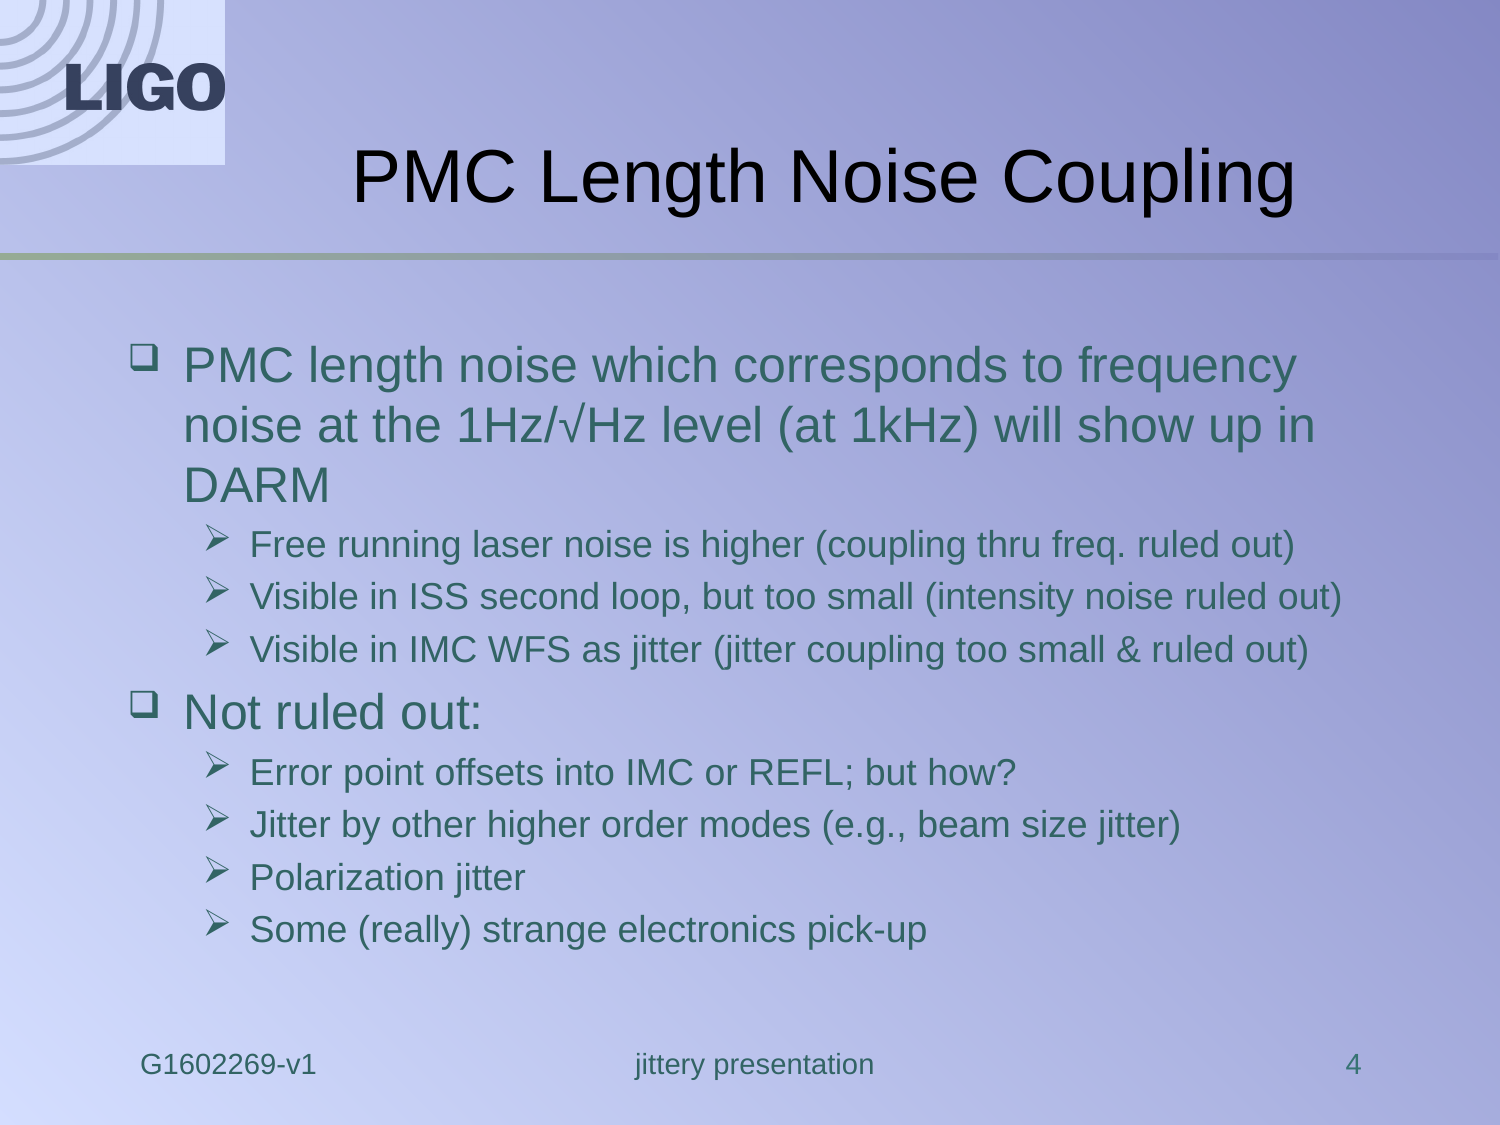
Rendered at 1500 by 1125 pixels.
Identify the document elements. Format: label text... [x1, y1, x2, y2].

list PMC length noise which corresponds to frequency noise at the 1Hz/√Hz level (at 1kHz) will show up in DARM Free running laser noise is higher (coupling thru freq. ruled out) Visible in ISS second loop, but too small (intensity noise ruled out) Visible in IMC WFS as jitter (jitter coupling too small & ruled out) Not ruled out: Error point offsets into IMC or REFL; but how? Jitter by other higher order modes (e.g., beam size jitter) Polarization jitter Some (really) strange electronics pick-up [112, 324, 1388, 1001]
title PMC Length Noise Coupling [262, 37, 1388, 226]
